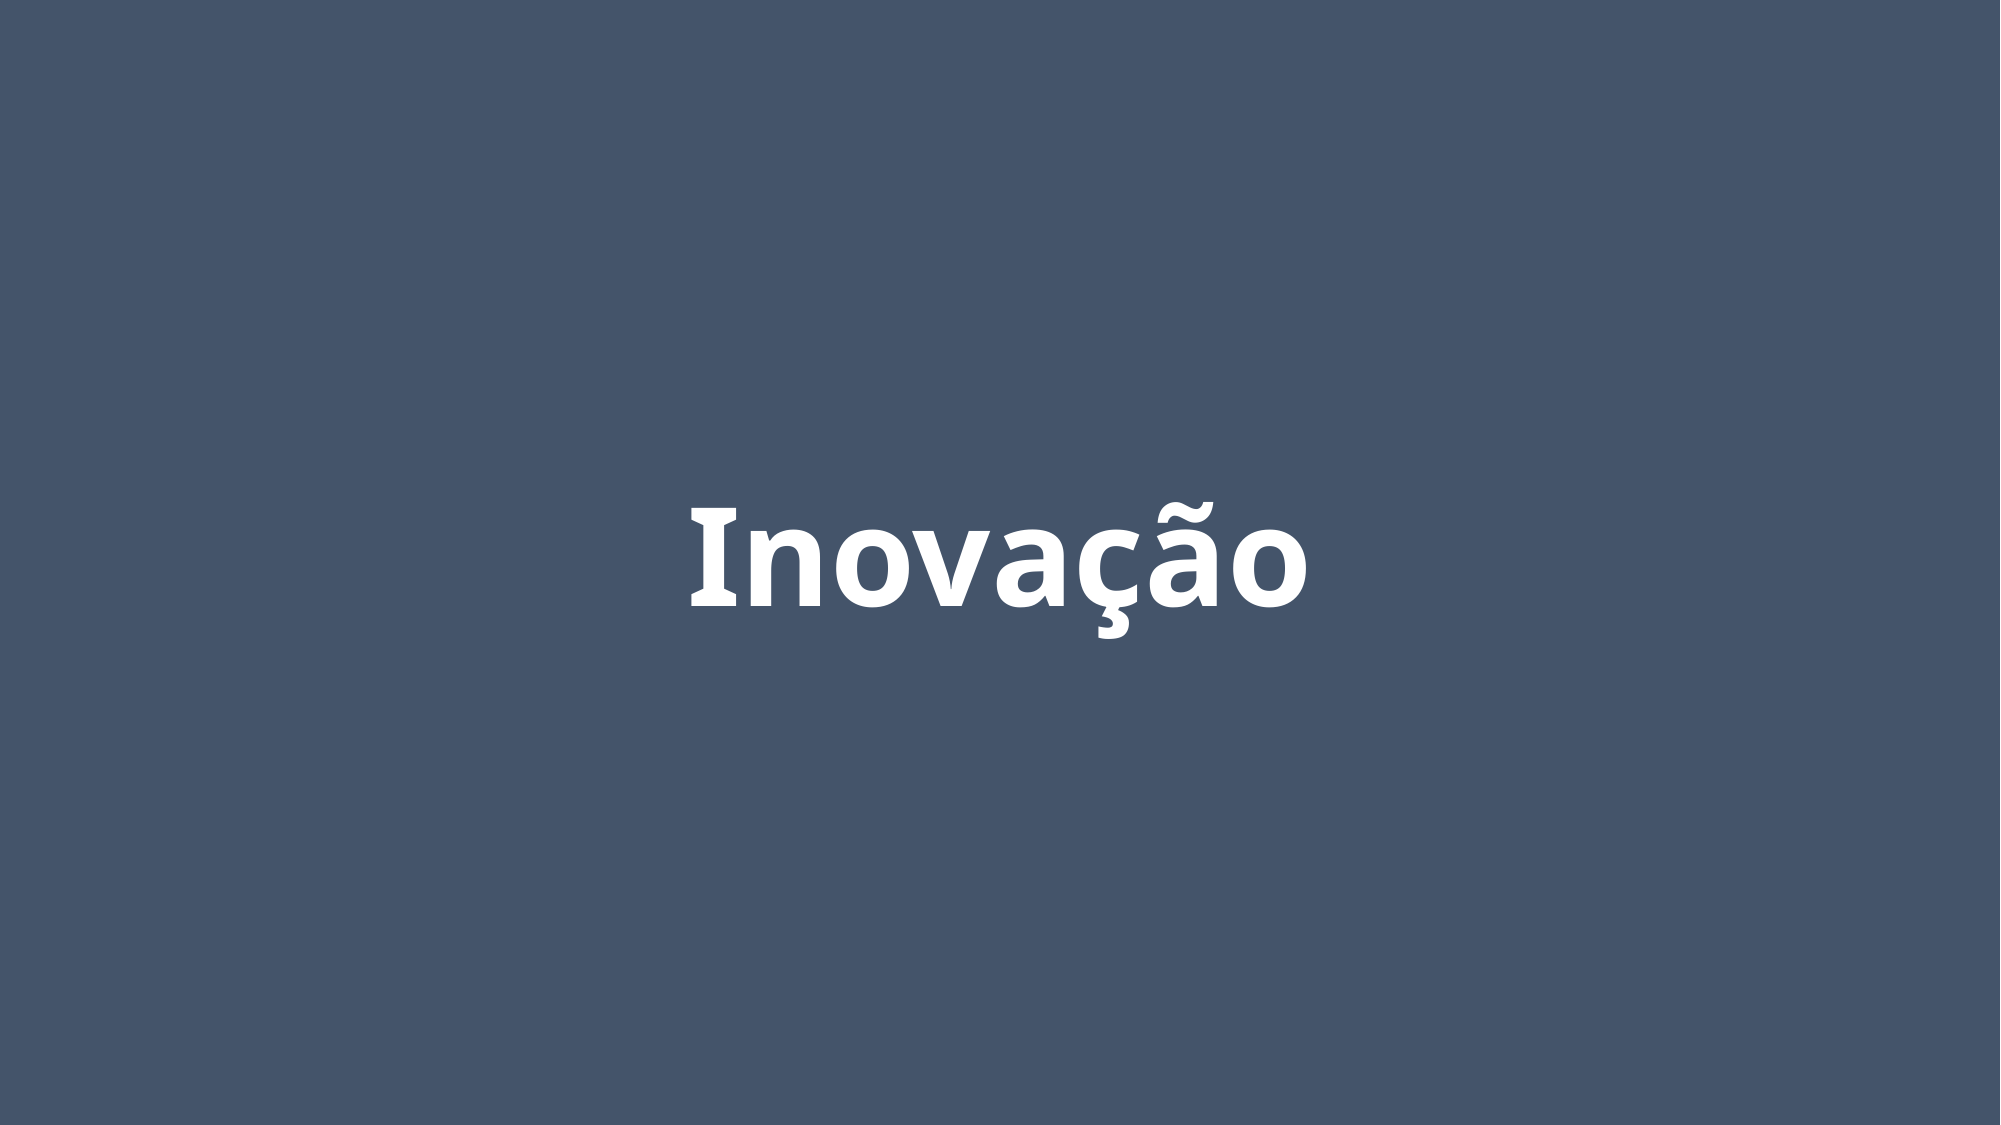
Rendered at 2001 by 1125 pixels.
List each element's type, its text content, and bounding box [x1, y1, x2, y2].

title Inovação [137, 452, 1863, 671]
